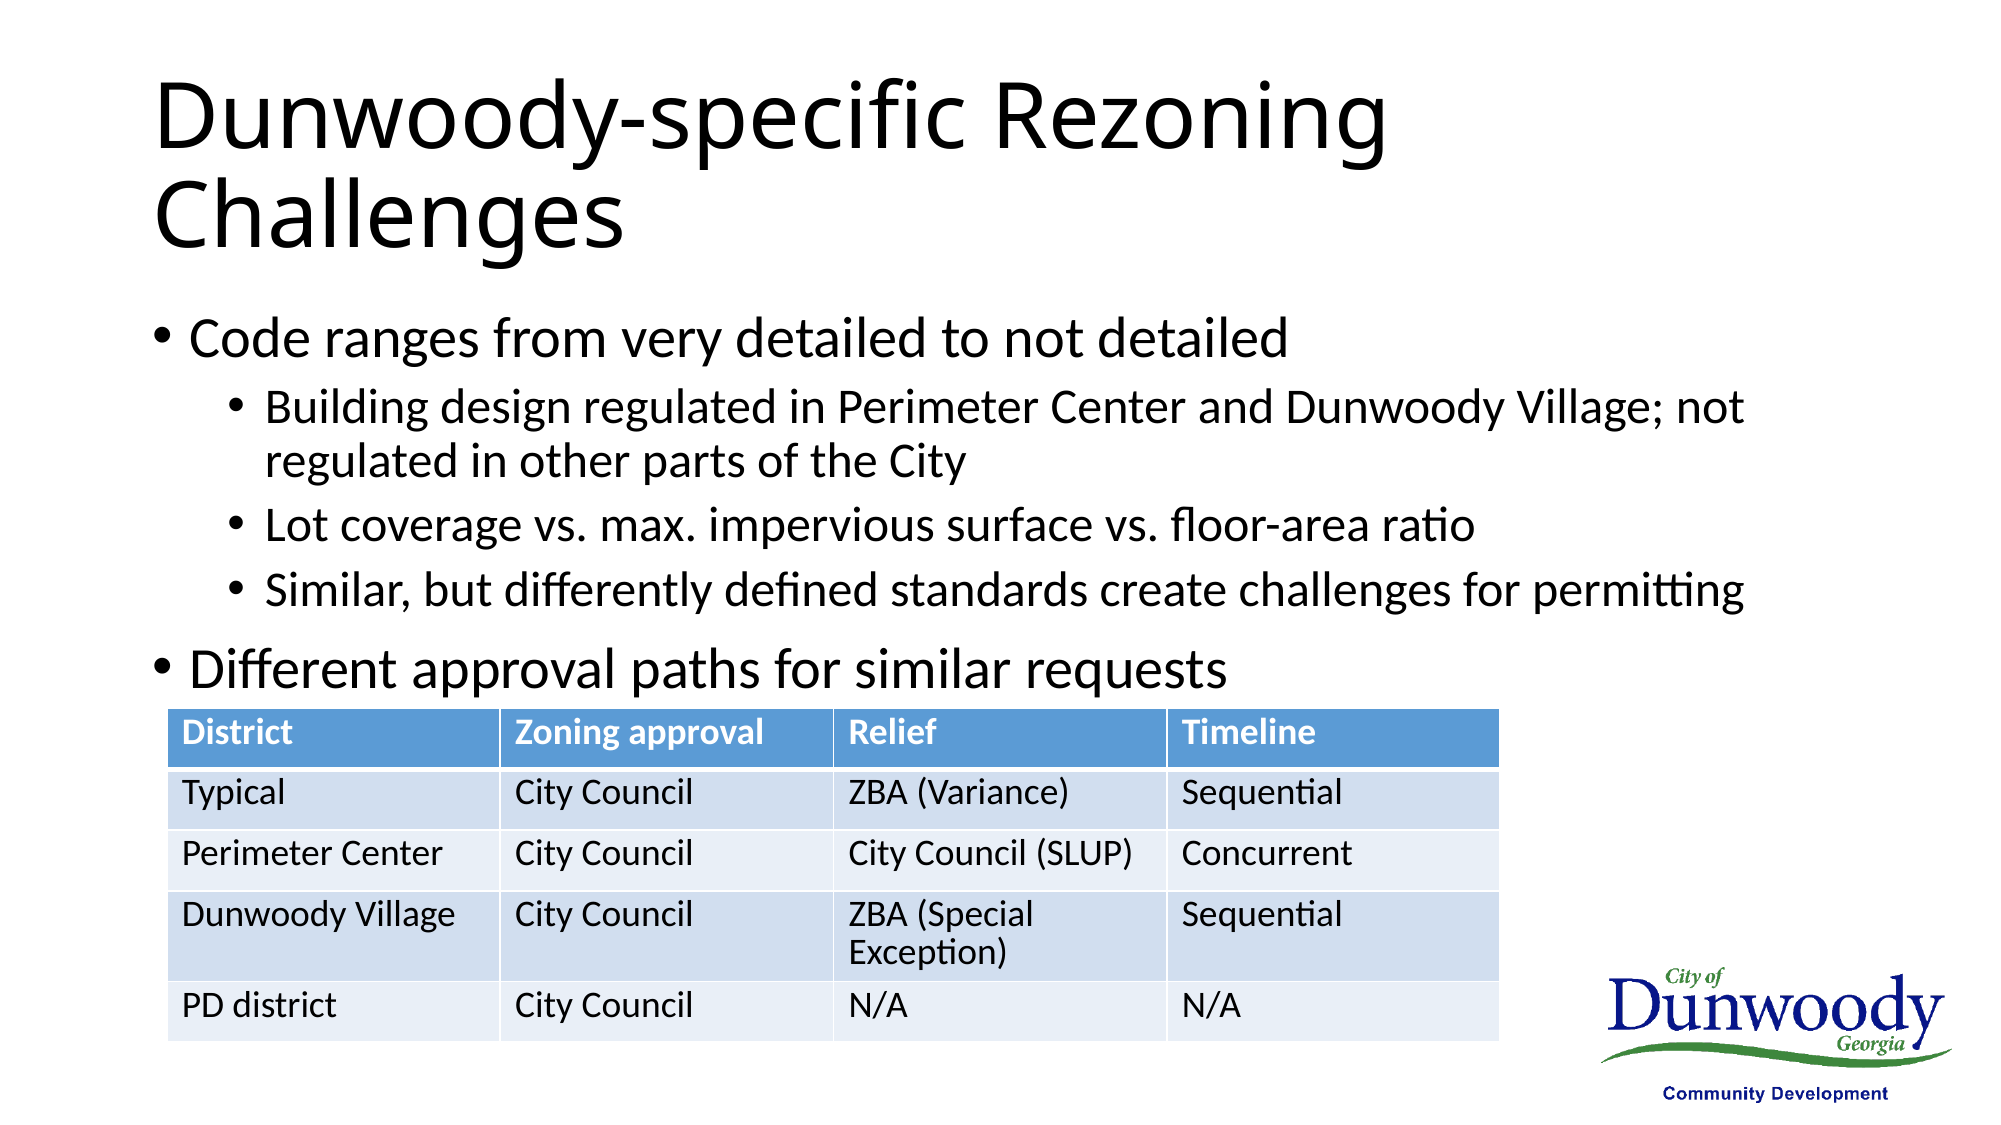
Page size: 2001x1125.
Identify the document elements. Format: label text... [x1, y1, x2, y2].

table_header Zoning approval [501, 709, 833, 767]
table_cell City Council [501, 772, 833, 829]
table_cell City Council [501, 982, 833, 1041]
table_cell Concurrent [1168, 831, 1499, 890]
table_cell ZBA (Special Exception) [834, 892, 1166, 981]
table_header Relief [834, 709, 1166, 767]
table_cell Typical [168, 772, 499, 829]
picture [1601, 967, 1952, 1103]
table_cell Dunwoody Village [168, 892, 499, 981]
list Code ranges from very detailed to not detailed Building design regulated in Perimeter Center and Dunwoody Village; not regulated in other parts of the City Lot coverage vs. max. impervious surface vs. floor-area ratio Similar, but differently defined standards create challenges for permitting Different approval paths for similar requests [137, 299, 1863, 1014]
table_cell ZBA (Variance) [834, 772, 1166, 829]
table_cell N/A [834, 982, 1166, 1041]
table_header District [168, 709, 499, 767]
table_cell Sequential [1168, 892, 1499, 981]
table_cell N/A [1168, 982, 1499, 1041]
table_cell City Council (SLUP) [834, 831, 1166, 890]
table_cell Perimeter Center [168, 831, 499, 890]
table_cell City Council [501, 831, 833, 890]
table_cell Sequential [1168, 772, 1499, 829]
title Dunwoody-specific Rezoning Challenges [137, 59, 1863, 278]
table_header Timeline [1168, 709, 1499, 767]
table_cell PD district [168, 982, 499, 1041]
table_cell City Council [501, 892, 833, 981]
